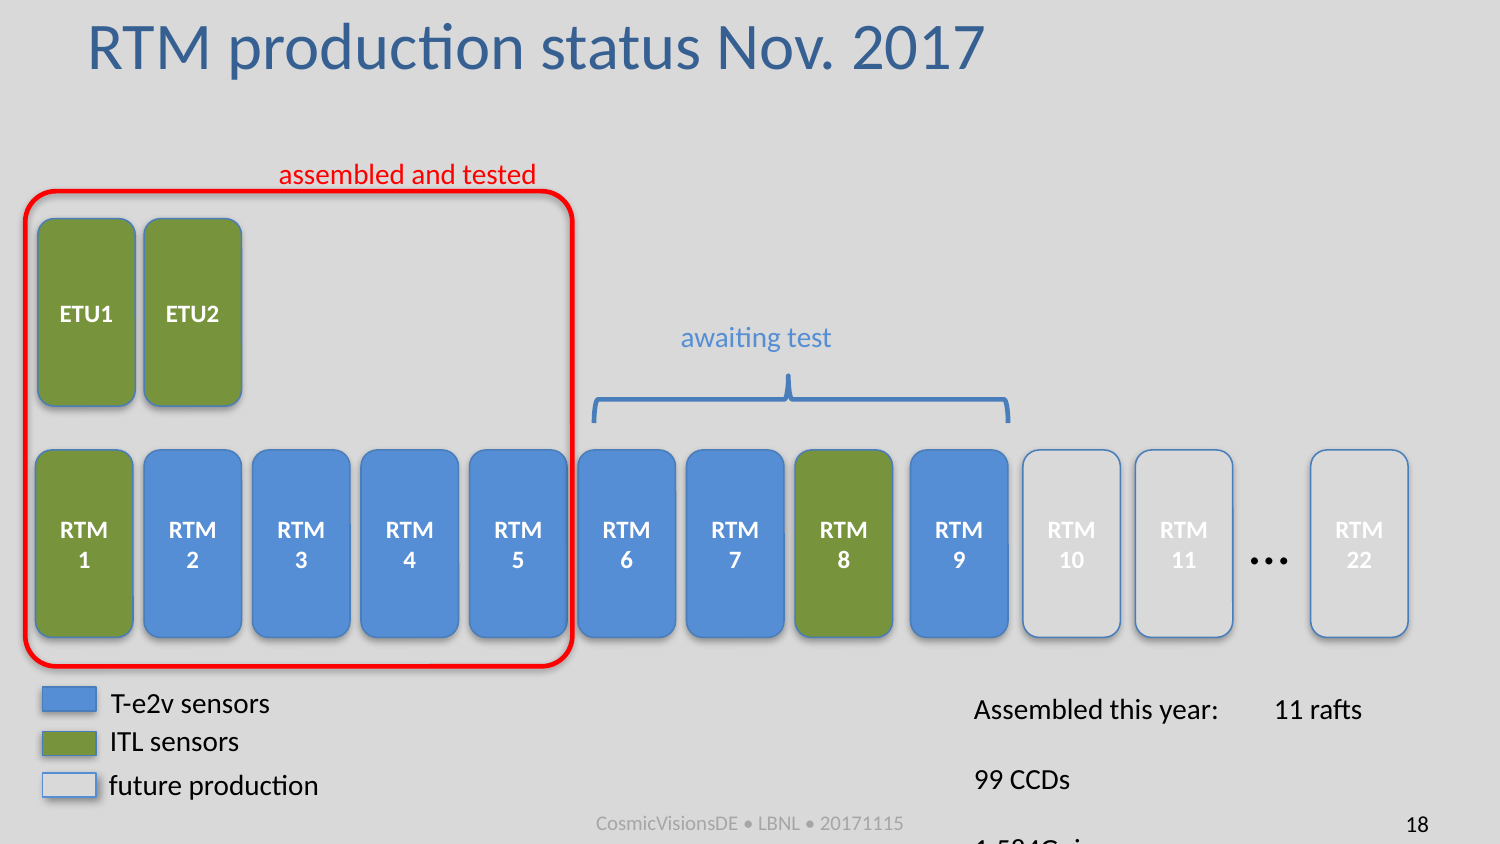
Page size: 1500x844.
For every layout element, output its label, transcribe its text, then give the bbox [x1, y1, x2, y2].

text_box RTM7 [685, 449, 785, 639]
text_box [24, 190, 574, 668]
text_box [42, 772, 94, 798]
text_box RTM9 [909, 449, 1009, 639]
text_box … [1234, 499, 1303, 584]
title RTM production status Nov. 2017 [72, 9, 1143, 77]
text_box future production [94, 758, 350, 809]
text_box assembled and tested [263, 147, 573, 198]
text_box RTM11 [1134, 449, 1234, 639]
text_box ITL sensors [95, 715, 305, 758]
text_box RTM22 [1309, 449, 1409, 639]
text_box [593, 311, 1009, 424]
text_box [42, 731, 95, 756]
text_box RTM6 [577, 449, 677, 639]
text_box [42, 686, 96, 712]
text_box T-e2v sensors [96, 676, 306, 727]
text_box RTM10 [1022, 449, 1122, 639]
text_box Assembled this year: 11 rafts 99 CCDs 1.584Gpix [959, 682, 1451, 844]
text_box RTM8 [794, 449, 894, 639]
